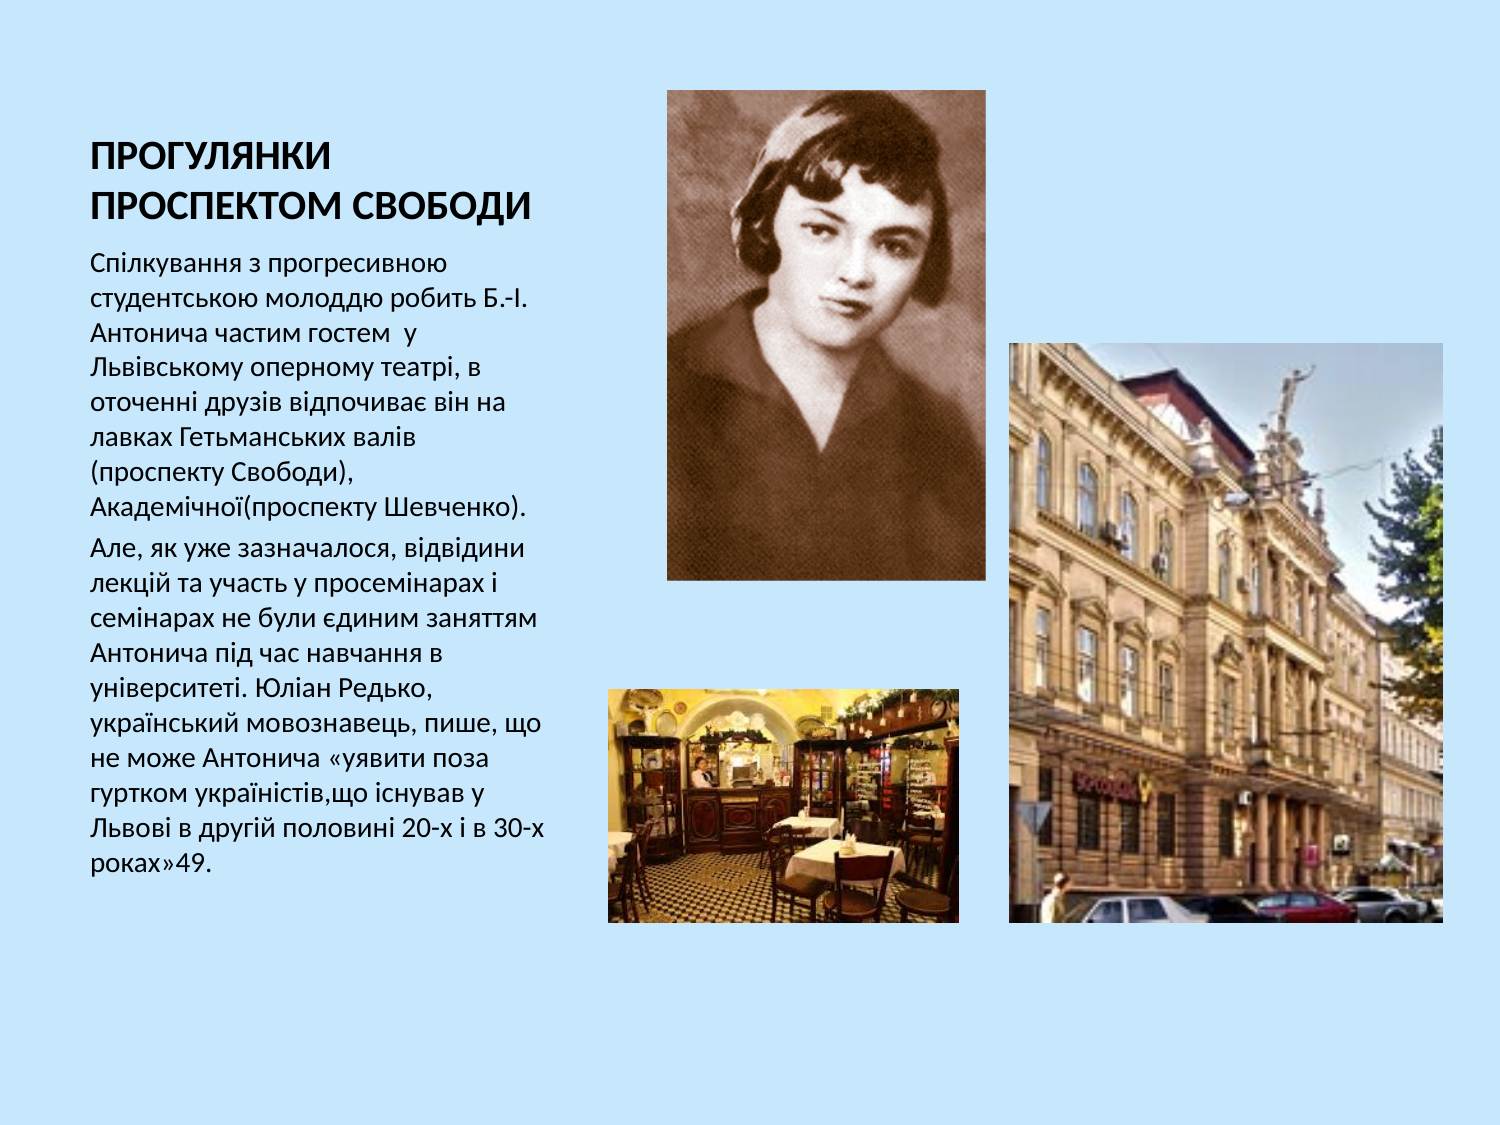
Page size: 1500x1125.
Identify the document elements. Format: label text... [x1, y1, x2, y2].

picture [608, 689, 959, 923]
picture [1009, 343, 1443, 923]
title ПРОГУЛЯНКИ ПРОСПЕКТОМ СВОБОДИ [74, 44, 569, 235]
list Спілкування з прогресивною студентською молоддю робить Б.-І. Антонича частим гостем у Львівському оперному театрі, в оточенні друзів відпочиває він на лавках Гетьманських валів (проспекту Свободи), Академічної(проспекту Шевченко). Але, як уже зазначалося, відвідини лекцій та участь у просемінарах і семінарах не були єдиним заняттям Антонича під час навчання в університеті. Юліан Редько, український мовознавець, пише, що не може Антонича «уявити поза гуртком україністів,що існував у Львові в другій половині 20-х і в 30-х роках»49. [74, 235, 569, 1006]
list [666, 89, 987, 582]
